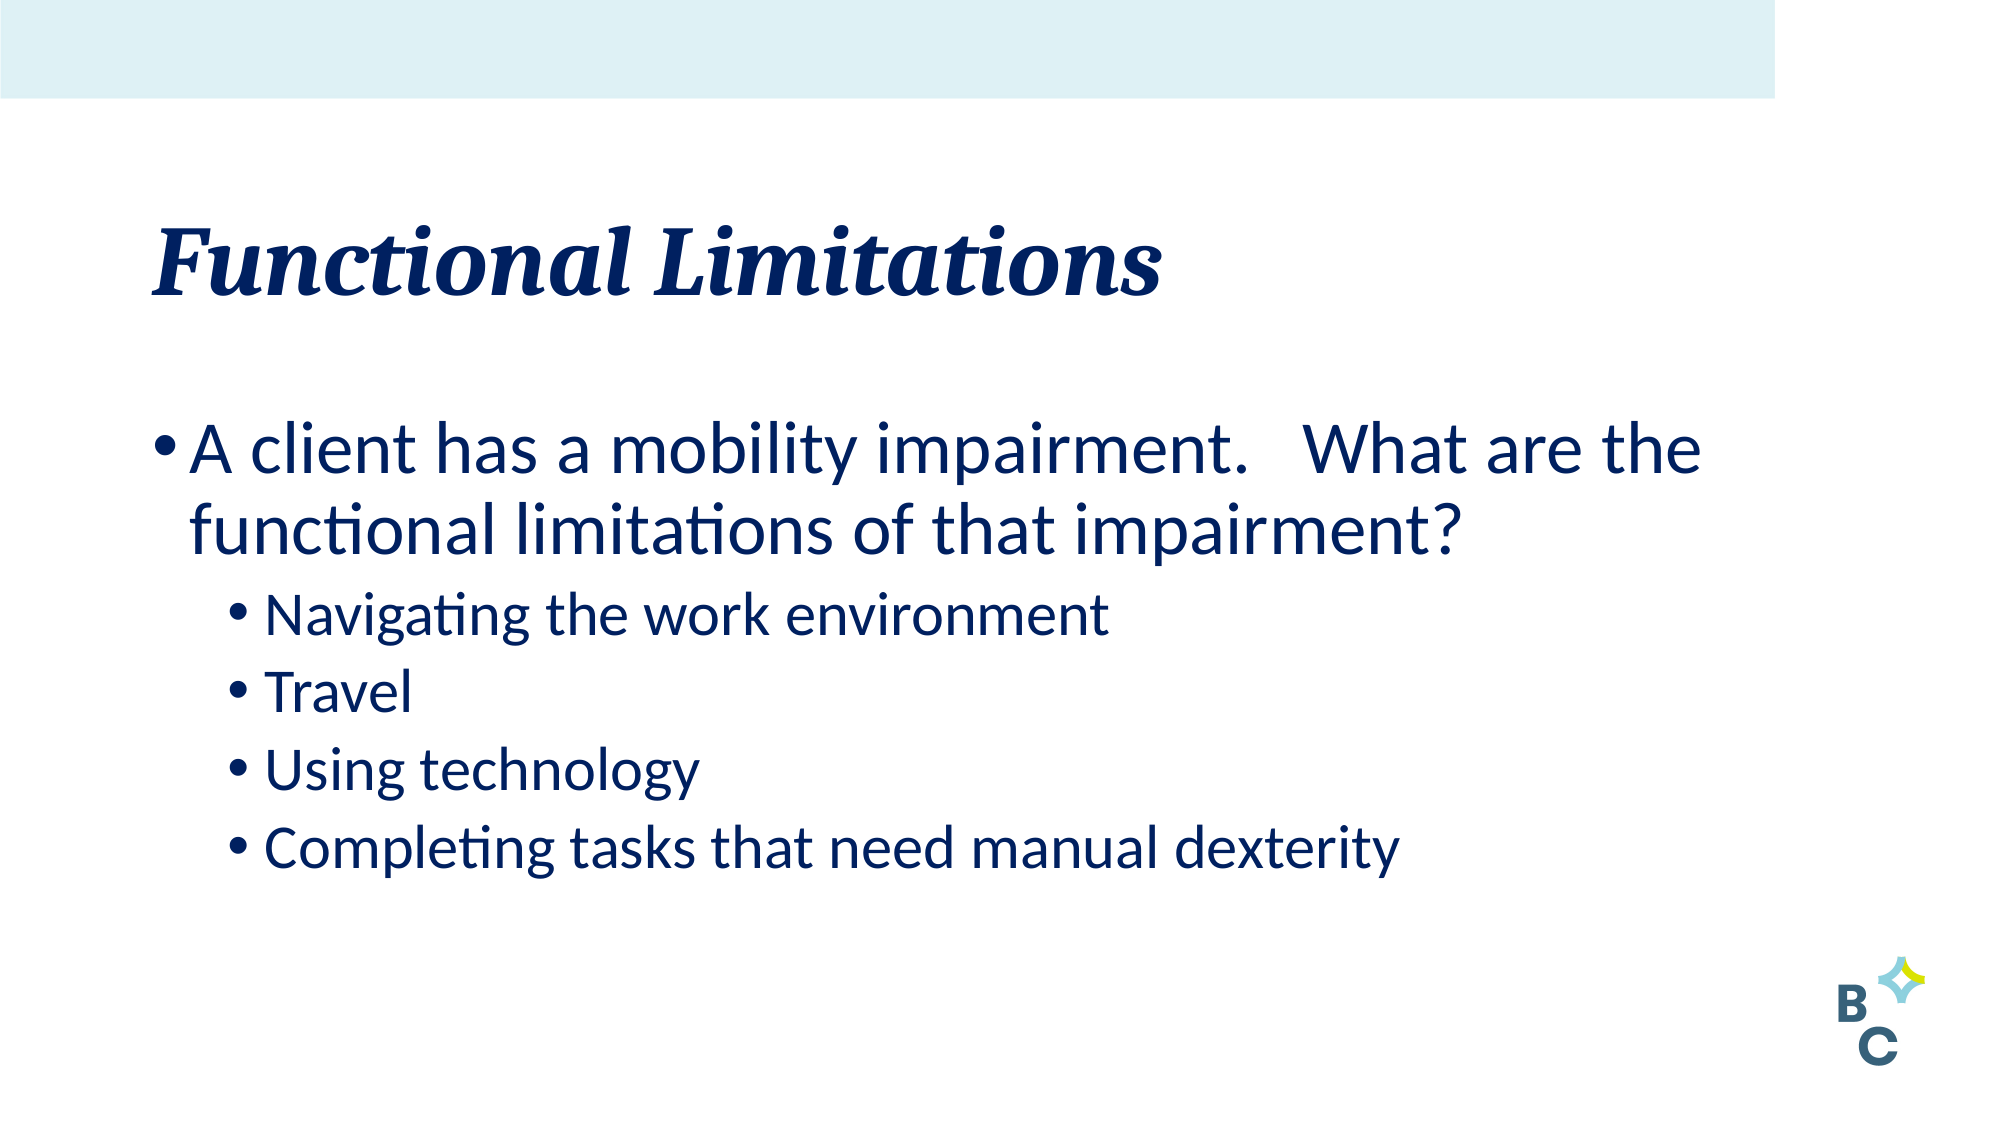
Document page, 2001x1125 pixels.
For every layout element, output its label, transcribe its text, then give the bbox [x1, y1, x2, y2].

title Functional Limitations [137, 154, 1776, 372]
list A client has a mobility impairment. What are the functional limitations of that impairment? Navigating the work environment Travel Using technology Completing tasks that need manual dexterity [137, 401, 1776, 1014]
picture [0, 0, 2001, 1125]
